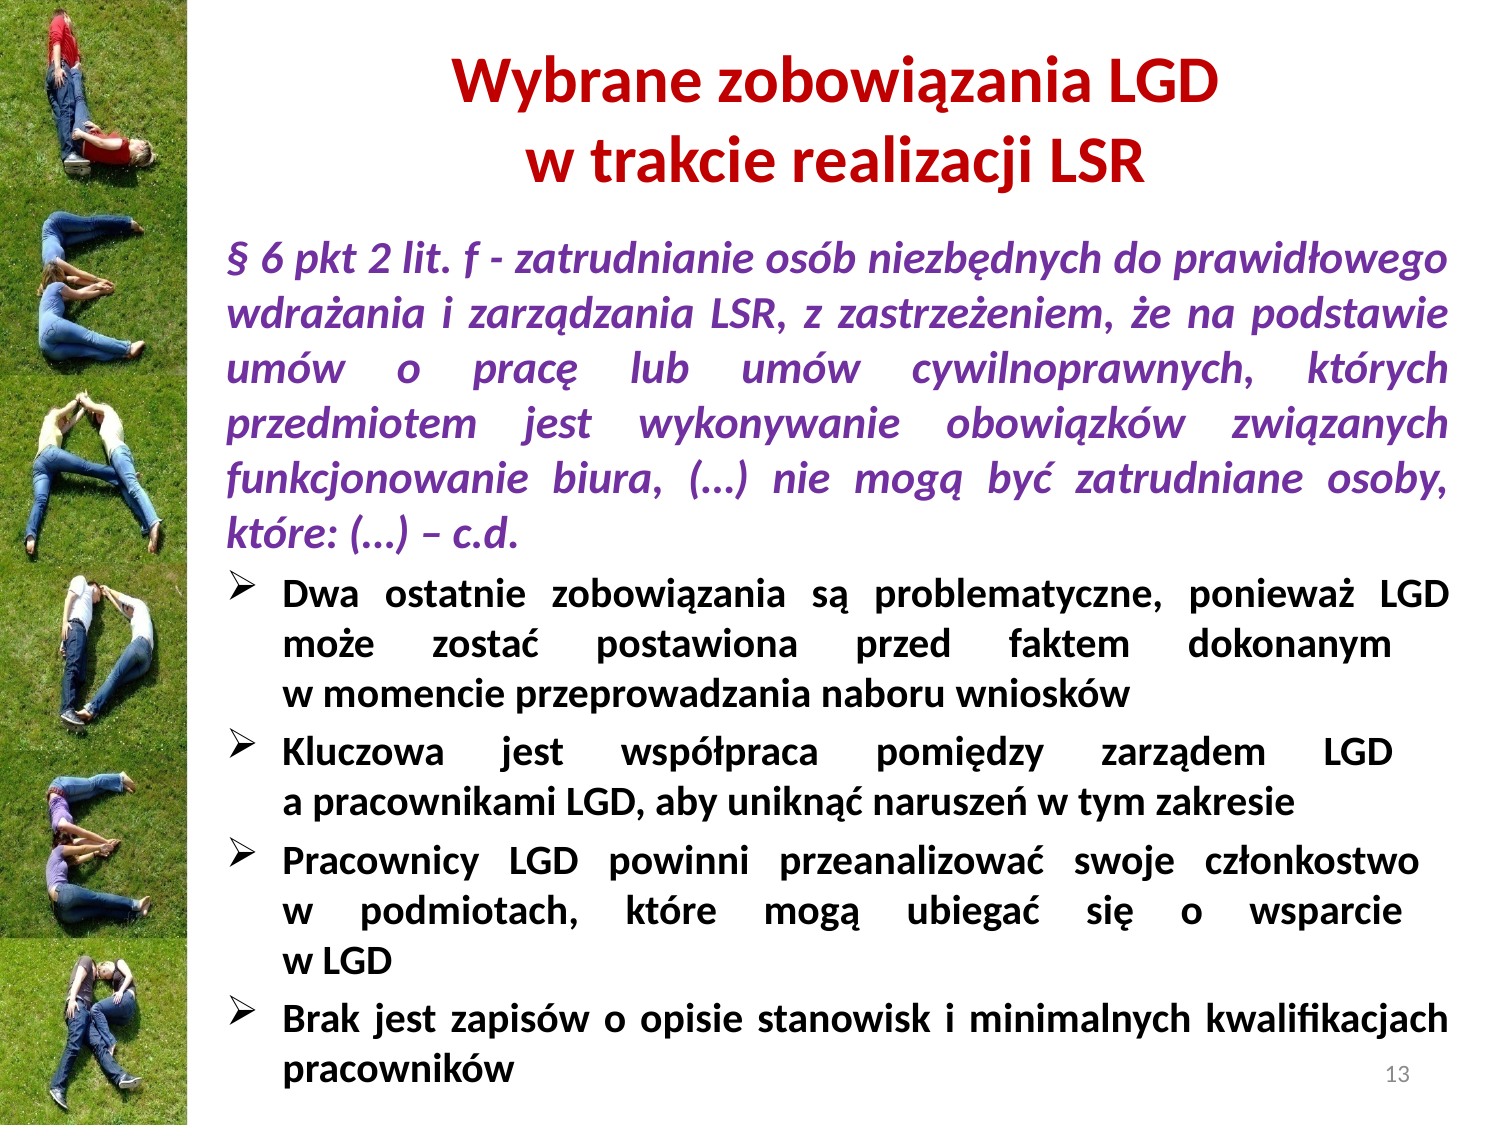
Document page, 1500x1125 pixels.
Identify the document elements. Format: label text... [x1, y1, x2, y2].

slide_number 13 [1074, 1042, 1425, 1103]
picture [0, 0, 188, 1125]
list § 6 pkt 2 lit. f - zatrudnianie osób niezbędnych do prawidłowego wdrażania i zarządzania LSR, z zastrzeżeniem, że na podstawie umów o pracę lub umów cywilnoprawnych, których przedmiotem jest wykonywanie obowiązków związanych funkcjonowanie biura, (…) nie mogą być zatrudniane osoby, które: (…) – c.d. Dwa ostatnie zobowiązania są problematyczne, ponieważ LGD może zostać postawiona przed faktem dokonanym w momencie przeprowadzania naboru wniosków Kluczowa jest współpraca pomiędzy zarządem LGD a pracownikami LGD, aby uniknąć naruszeń w tym zakresie Pracownicy LGD powinni przeanalizować swoje członkostwo w podmiotach, które mogą ubiegać się o wsparcie w LGD Brak jest zapisów o opisie stanowisk i minimalnych kwalifikacjach pracowników [210, 219, 1466, 1059]
title Wybrane zobowiązania LGD w trakcie realizacji LSR [198, 11, 1489, 221]
